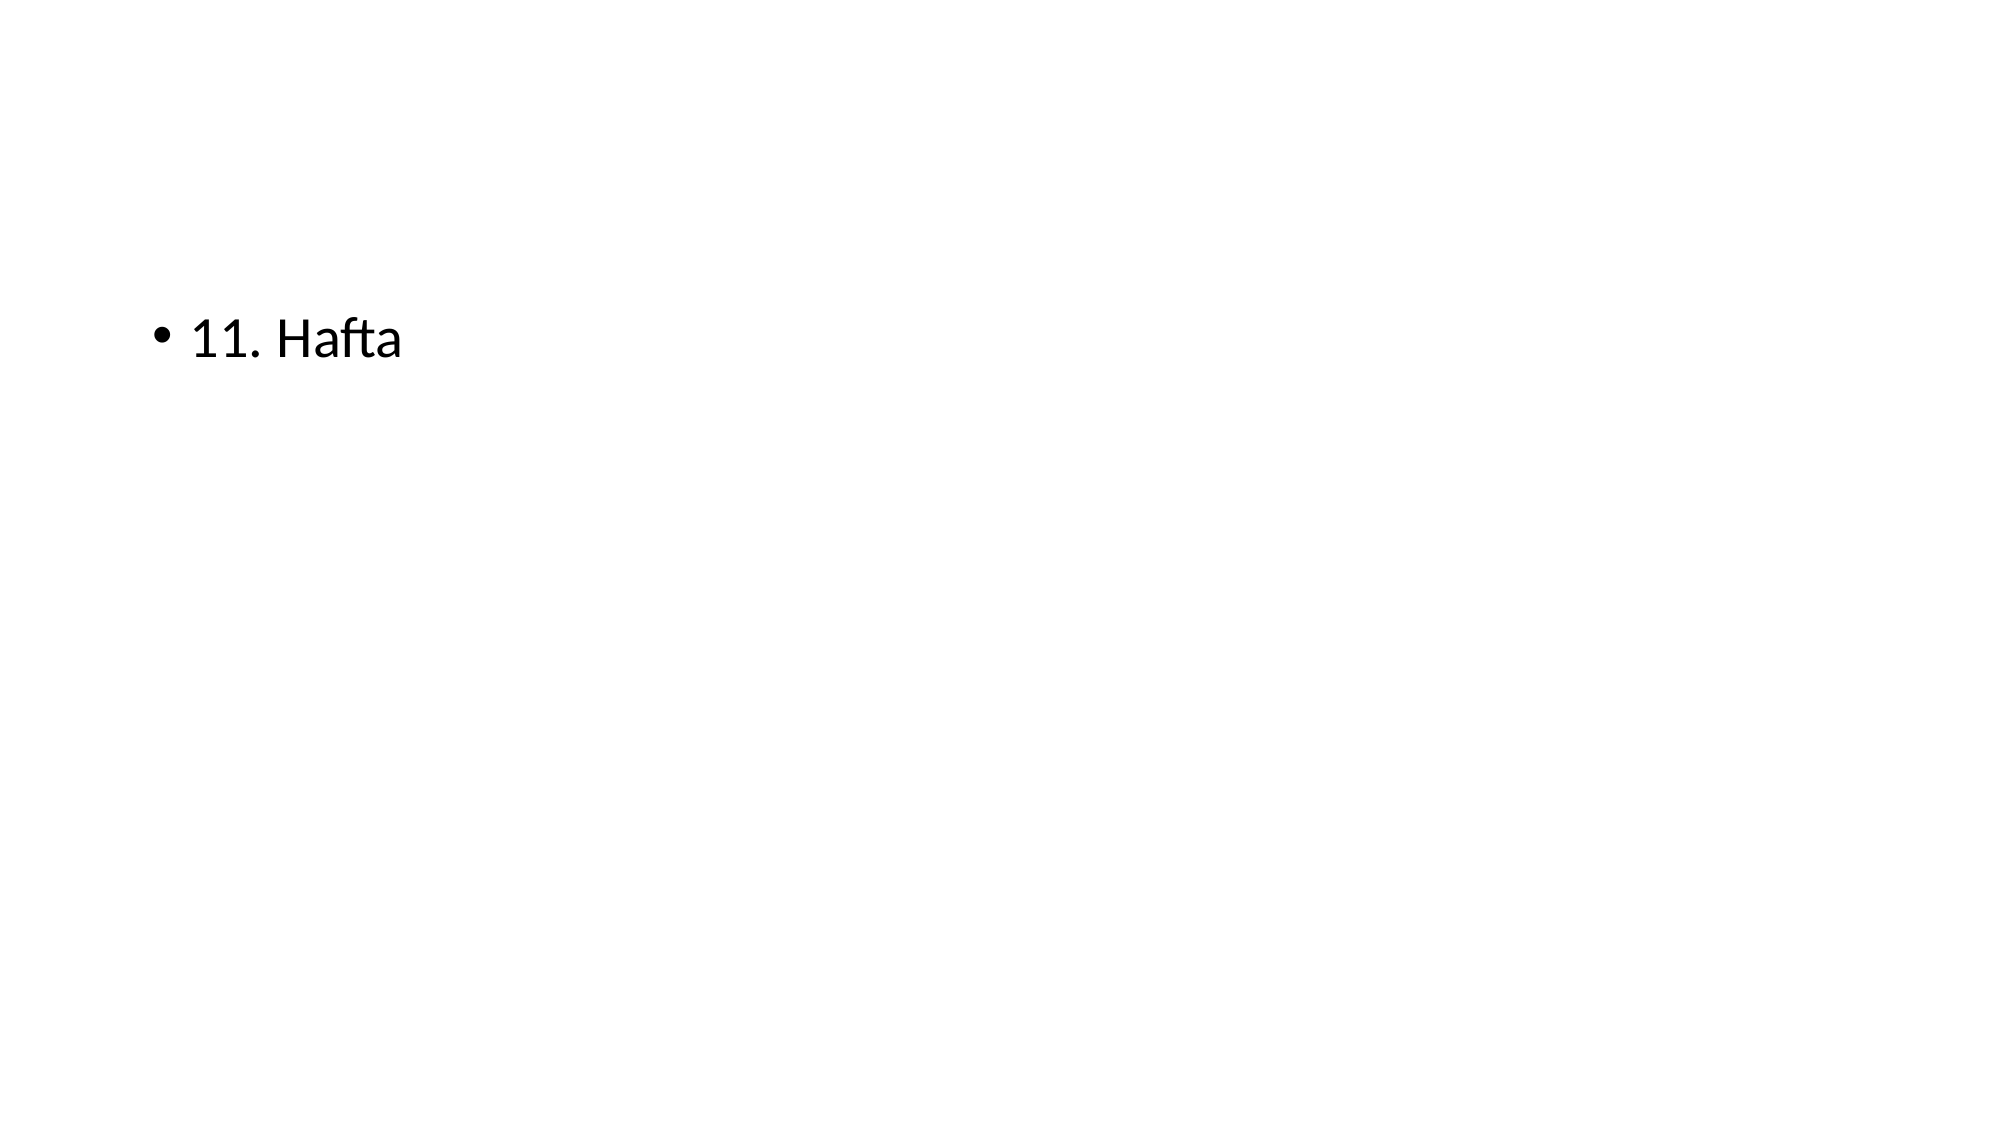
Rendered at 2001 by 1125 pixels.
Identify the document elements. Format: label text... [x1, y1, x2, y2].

list 11. Hafta [137, 299, 1863, 1014]
